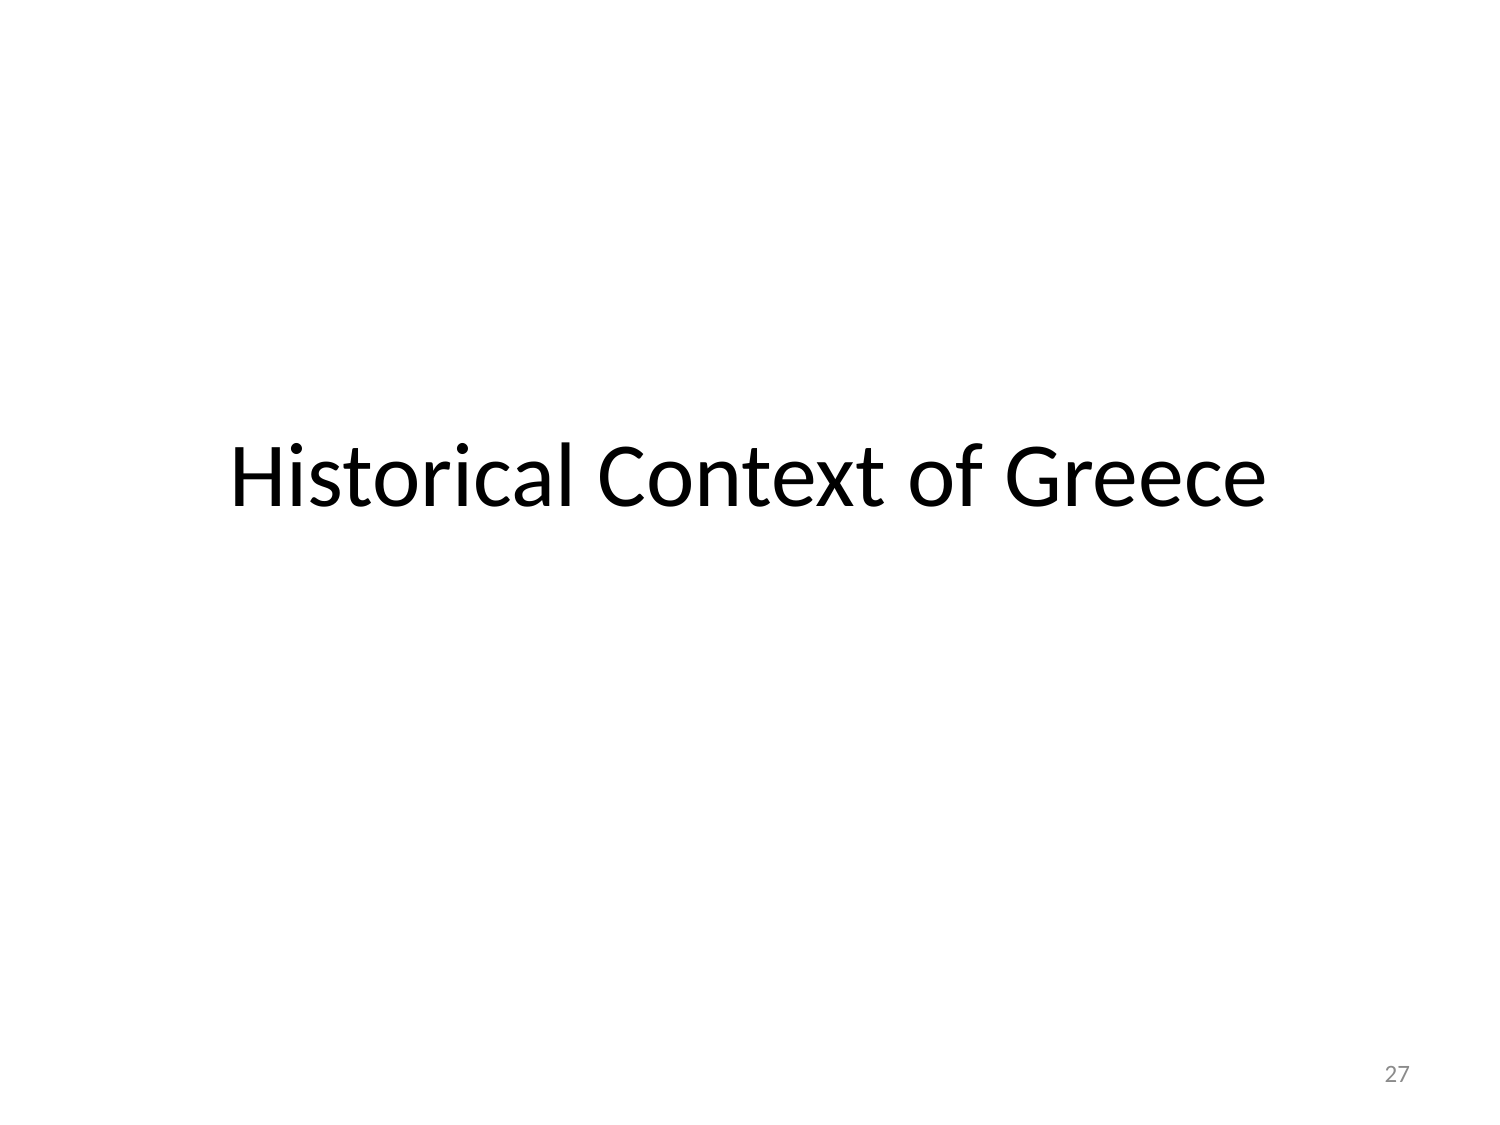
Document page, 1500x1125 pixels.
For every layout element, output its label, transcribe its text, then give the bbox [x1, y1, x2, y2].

title Historical Context of Greece [112, 349, 1388, 591]
slide_number 27 [1074, 1042, 1425, 1103]
